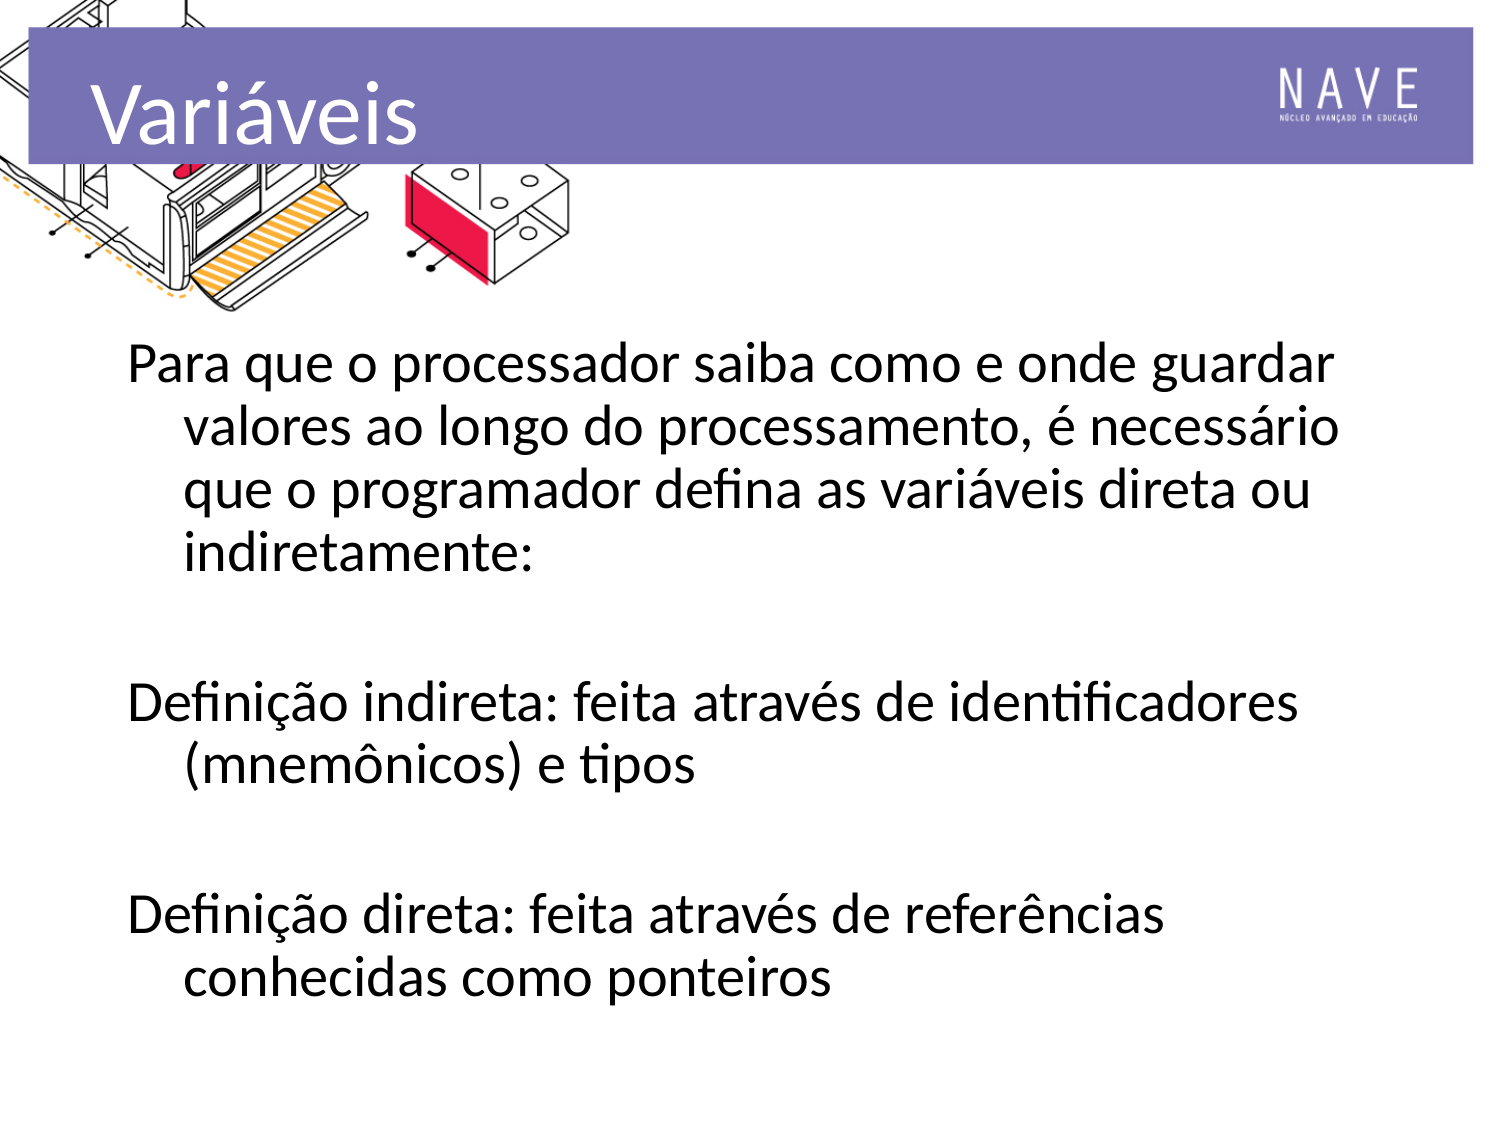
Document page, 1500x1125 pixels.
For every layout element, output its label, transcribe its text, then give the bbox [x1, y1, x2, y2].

list Para que o processador saiba como e onde guardar valores ao longo do processamento, é necessário que o programador defina as variáveis direta ou indiretamente: Definição indireta: feita através de identificadores (mnemônicos) e tipos Definição direta: feita através de referências conhecidas como ponteiros [112, 324, 1436, 1071]
title Variáveis [75, 45, 1425, 233]
picture [0, 0, 1500, 1125]
